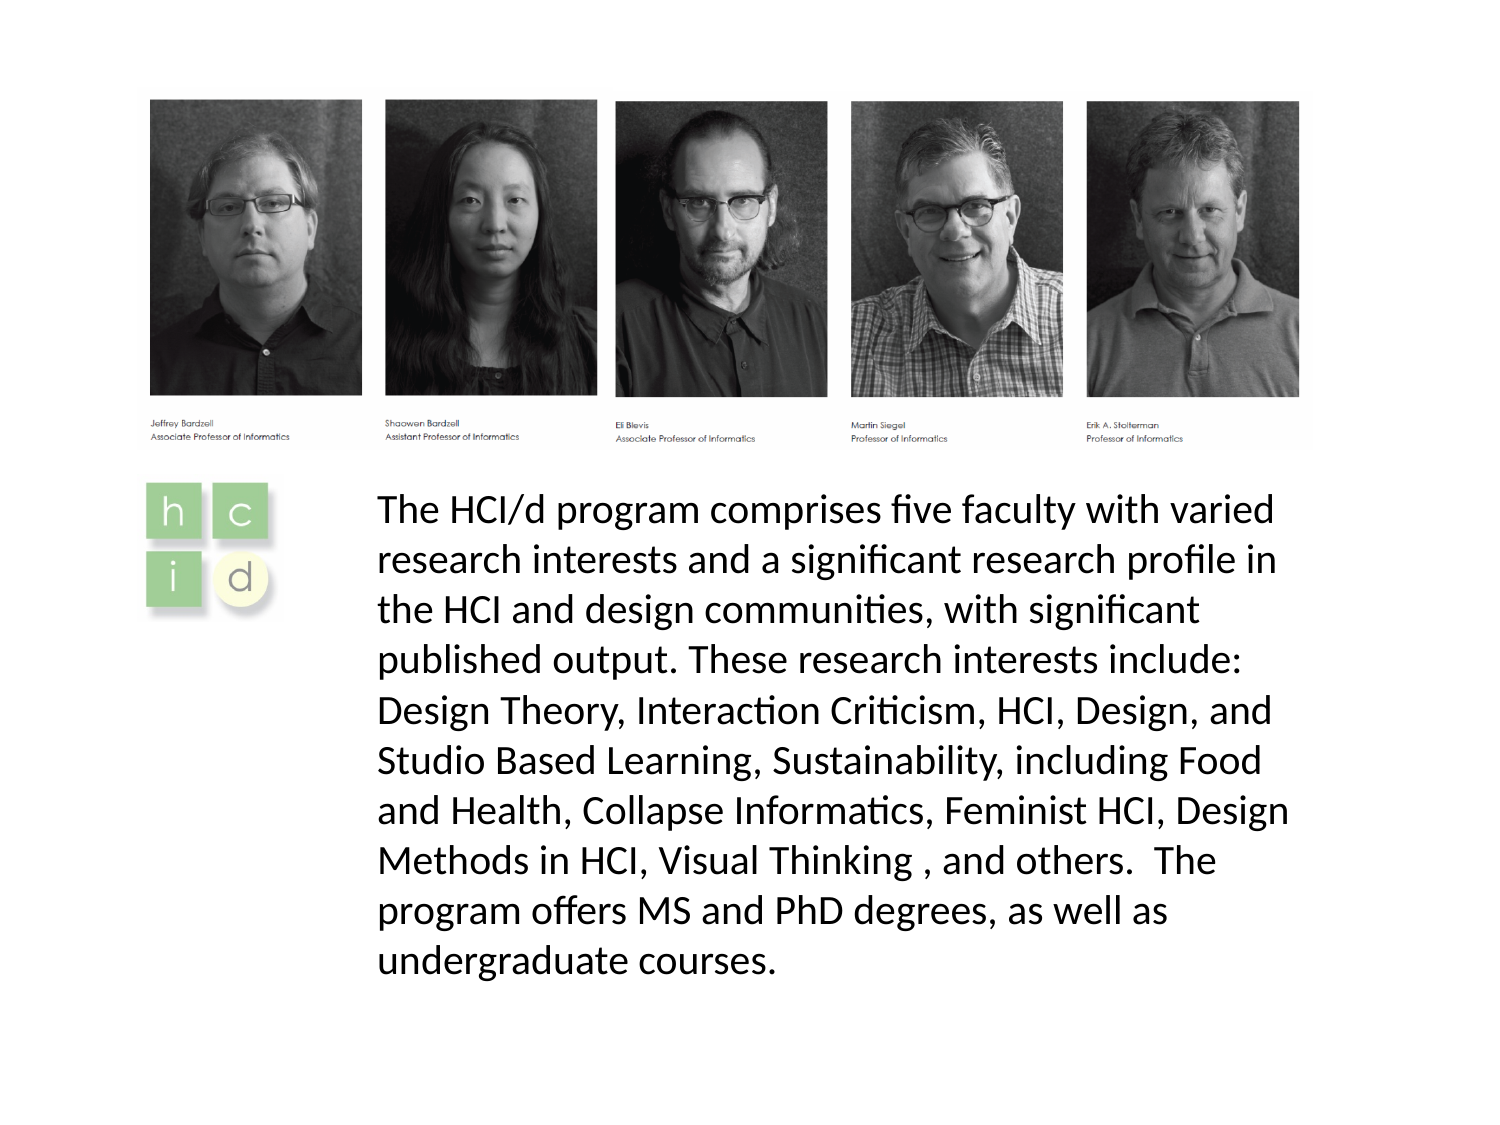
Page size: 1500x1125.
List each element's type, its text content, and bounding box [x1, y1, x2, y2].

picture [137, 474, 284, 622]
text_box The HCI/d program comprises five faculty with varied research interests and a significant research profile in the HCI and design communities, with significant published output. These research interests include: Design Theory, Interaction Criticism, HCI, Design, and Studio Based Learning, Sustainability, including Food and Health, Collapse Informatics, Feminist HCI, Design Methods in HCI, Visual Thinking , and others. The program offers MS and PhD degrees, as well as undergraduate courses. [362, 474, 1325, 990]
picture [137, 87, 1313, 451]
